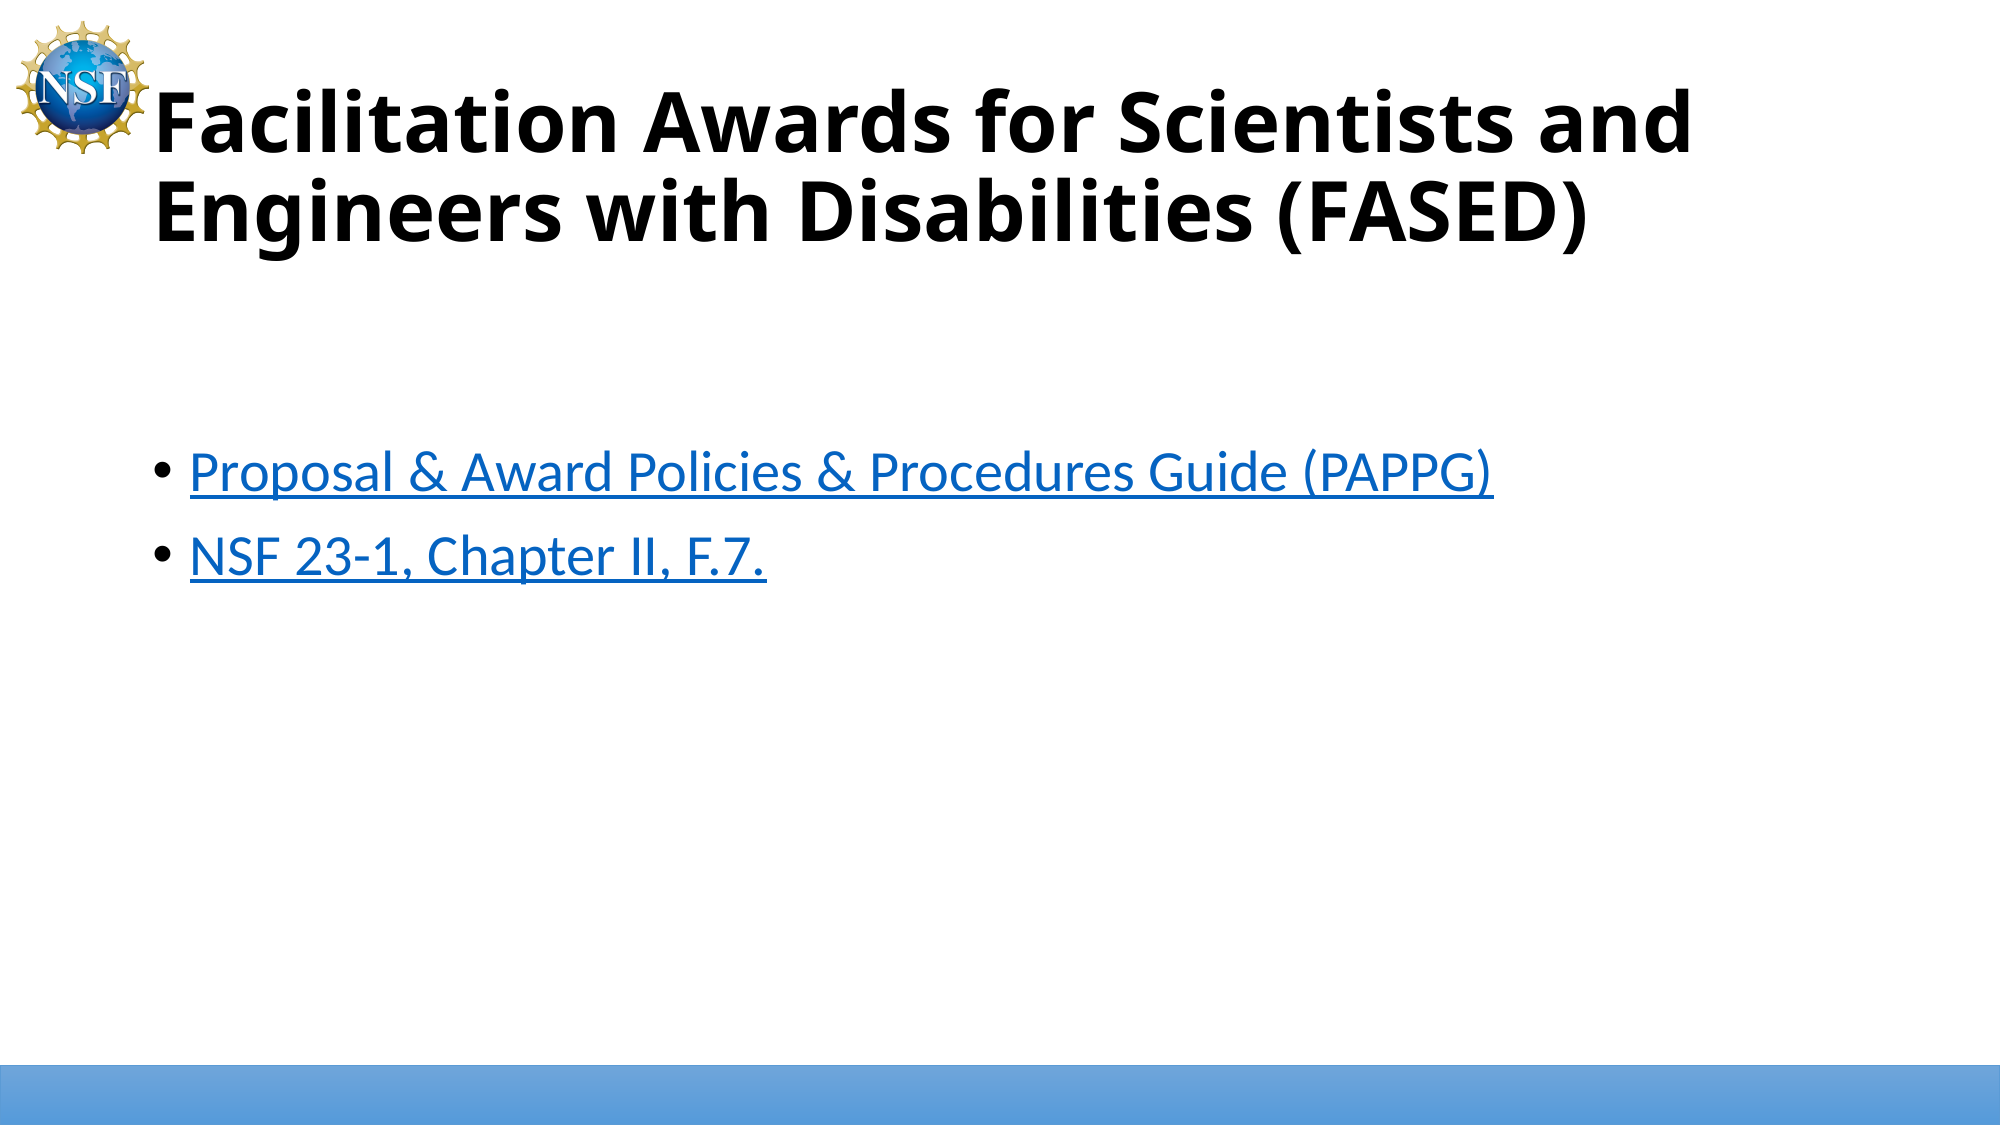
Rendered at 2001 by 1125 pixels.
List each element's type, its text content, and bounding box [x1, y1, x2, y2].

title Facilitation Awards for Scientists and Engineers with Disabilities (FASED) [137, 62, 1863, 278]
list Proposal & Award Policies & Procedures Guide (PAPPG) NSF 23-1, Chapter II, F.7. [137, 433, 1863, 1014]
picture [14, 18, 151, 156]
